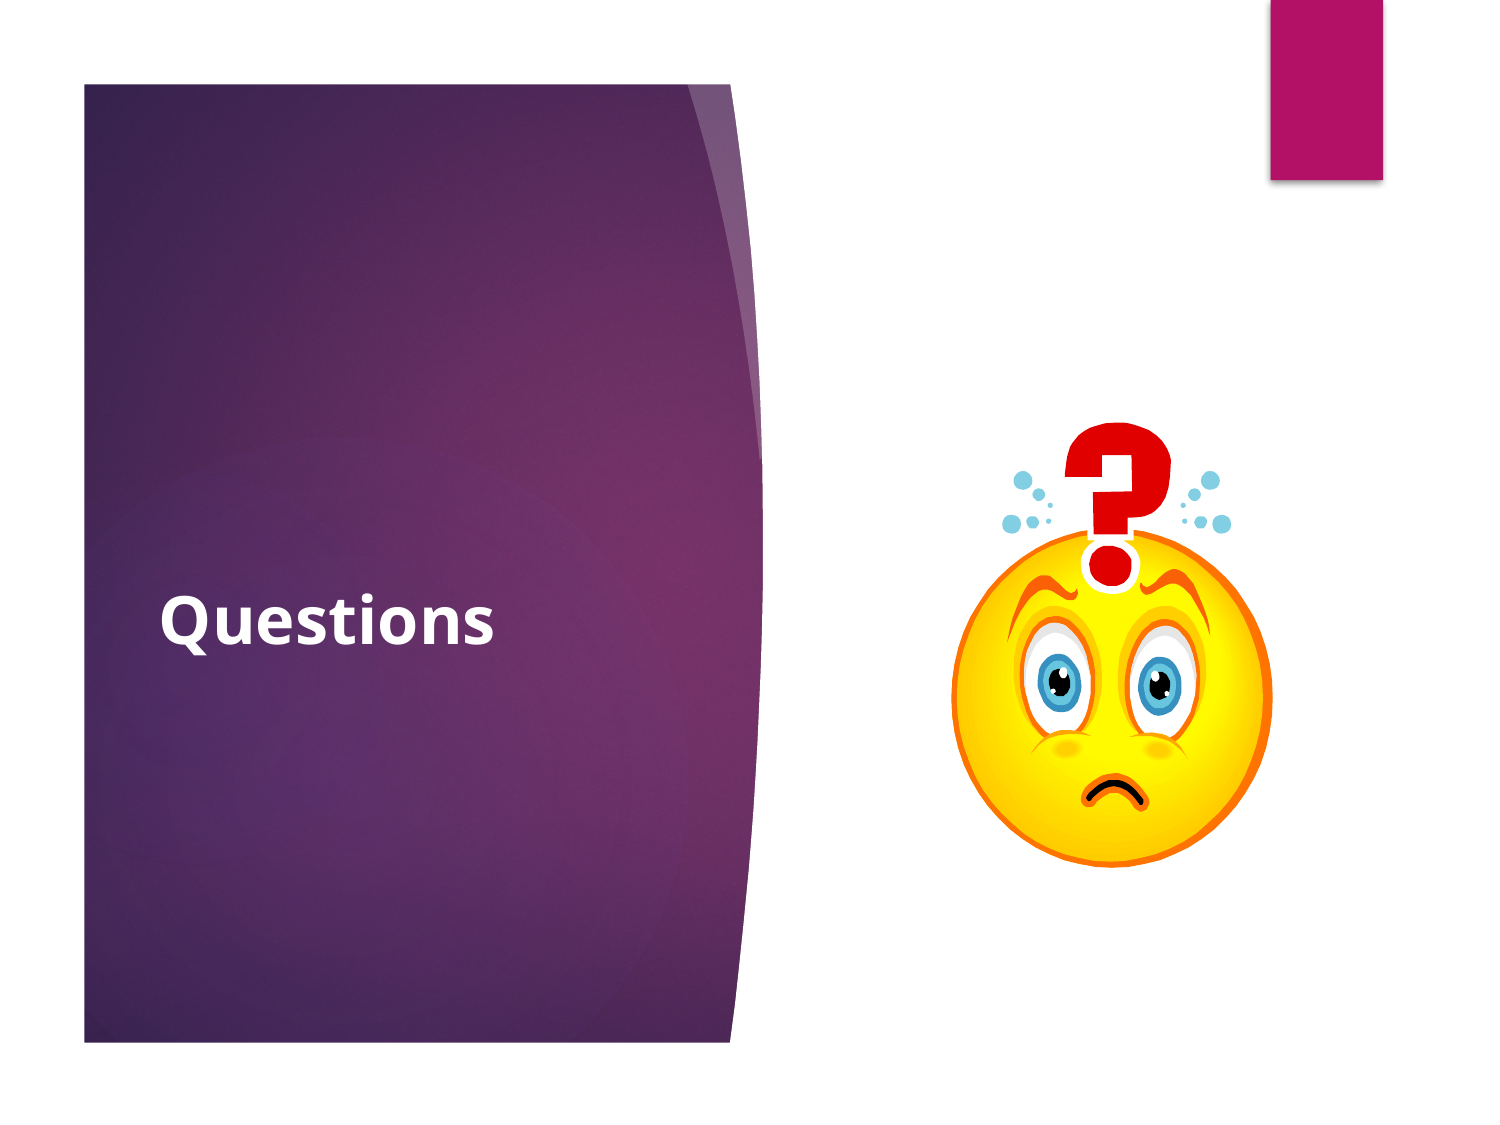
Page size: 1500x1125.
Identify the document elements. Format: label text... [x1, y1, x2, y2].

title Questions [143, 370, 651, 866]
picture [949, 414, 1275, 870]
